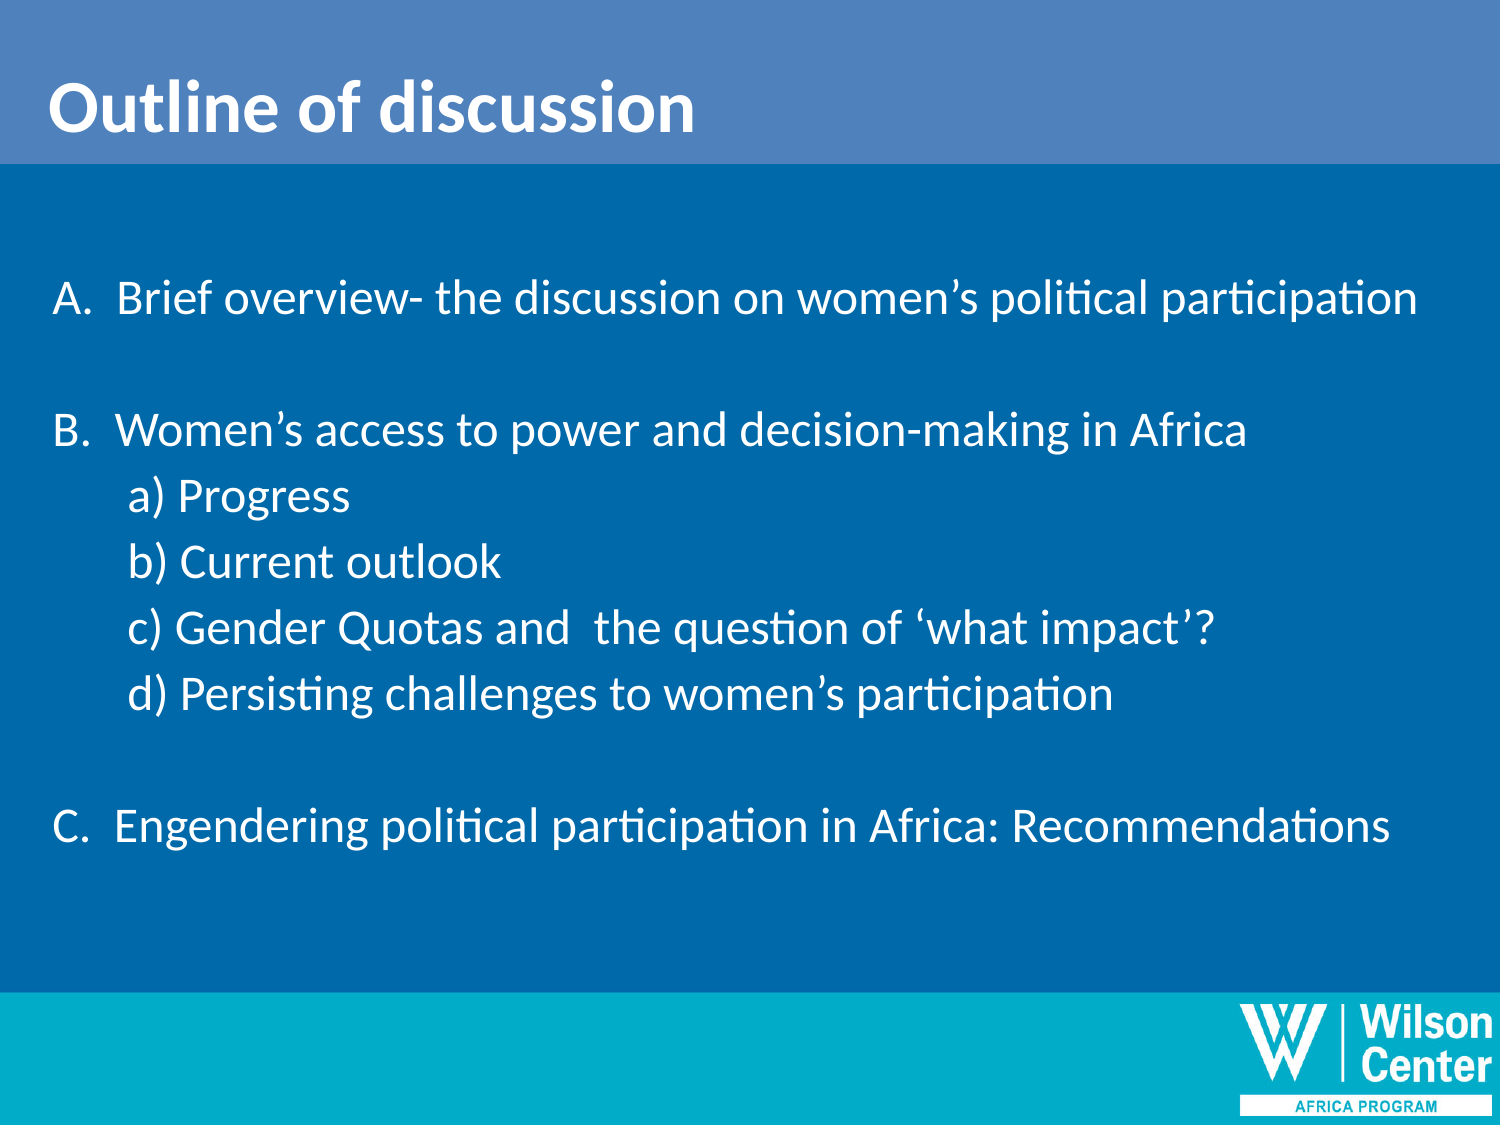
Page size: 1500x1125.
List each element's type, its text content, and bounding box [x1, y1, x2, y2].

picture [0, 164, 1500, 991]
picture [0, 994, 1500, 1125]
text_box Outline of discussion [0, 0, 1500, 164]
text_box A. Brief overview- the discussion on women’s political participation B. Women’s access to power and decision-making in Africa a) Progress b) Current outlook c) Gender Quotas and the question of ‘what impact’? d) Persisting challenges to women’s participation C. Engendering political participation in Africa: Recommendations [37, 202, 1463, 973]
